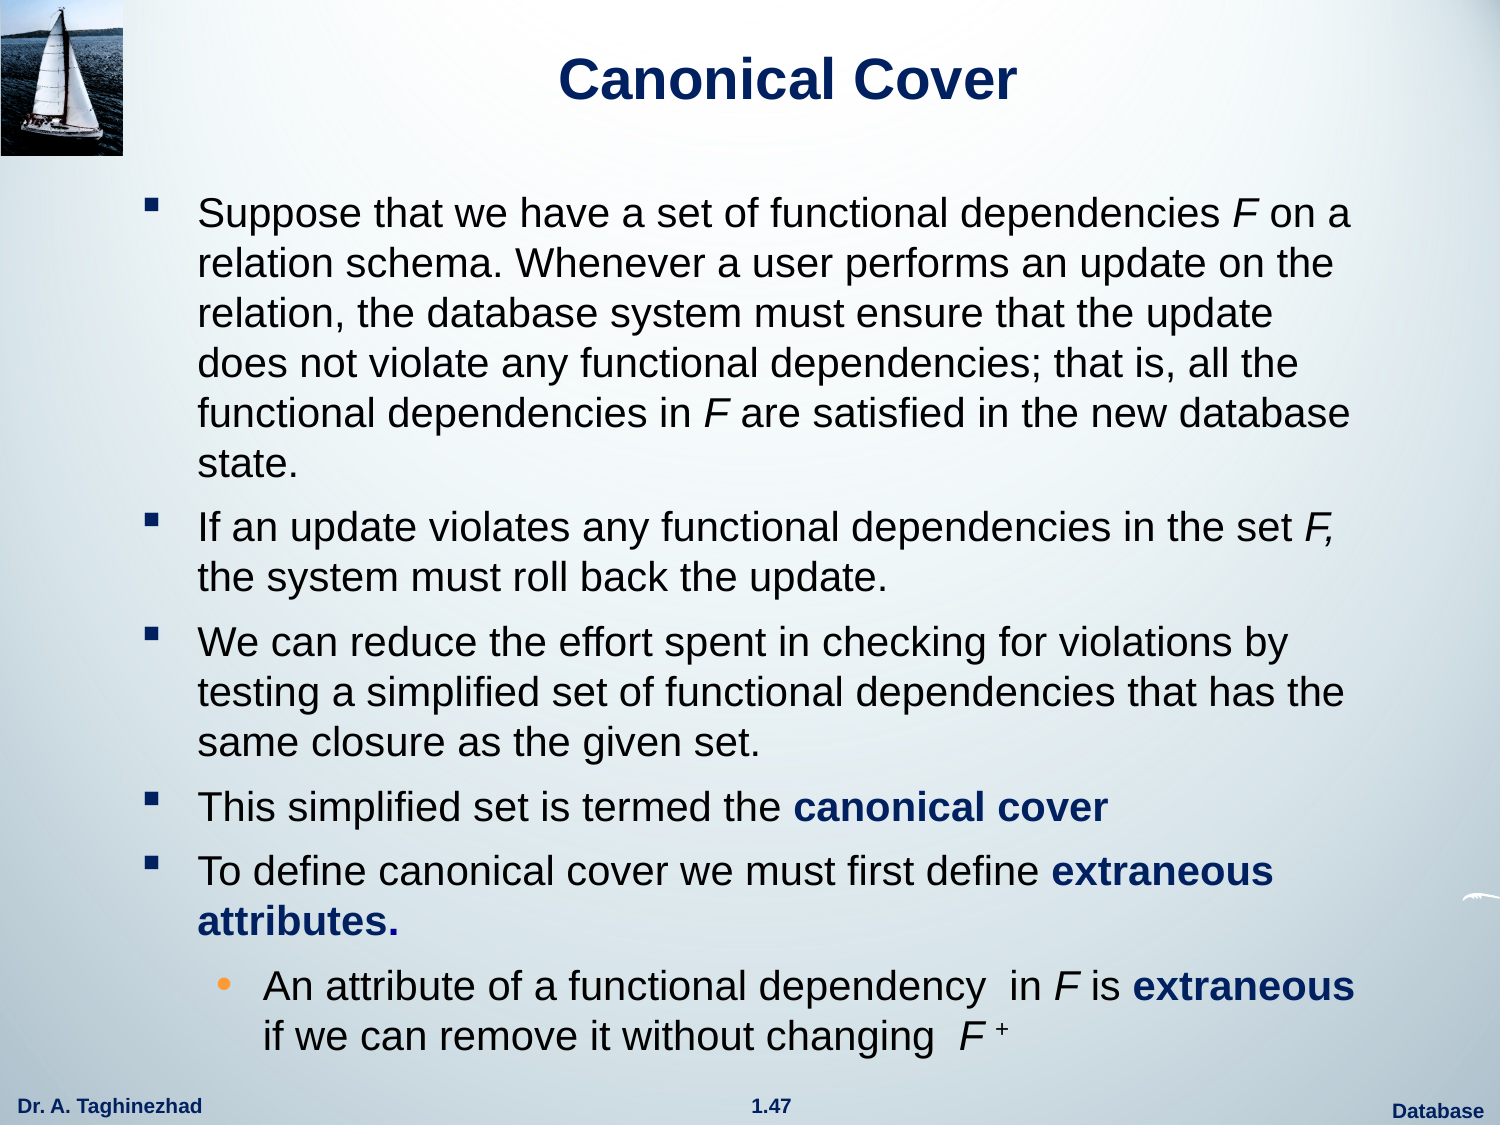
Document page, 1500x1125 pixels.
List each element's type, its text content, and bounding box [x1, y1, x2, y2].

picture [0, 0, 1500, 1125]
list Suppose that we have a set of functional dependencies F on a relation schema. Whenever a user performs an update on the relation, the database system must ensure that the update does not violate any functional dependencies; that is, all the functional dependencies in F are satisfied in the new database state. If an update violates any functional dependencies in the set F, the system must roll back the update. We can reduce the effort spent in checking for violations by testing a simplified set of functional dependencies that has the same closure as the given set. This simplified set is termed the canonical cover To define canonical cover we must first define extraneous attributes. An attribute of a functional dependency in F is extraneous if we can remove it without changing F + [126, 177, 1381, 904]
title Canonical Cover [125, 18, 1452, 120]
